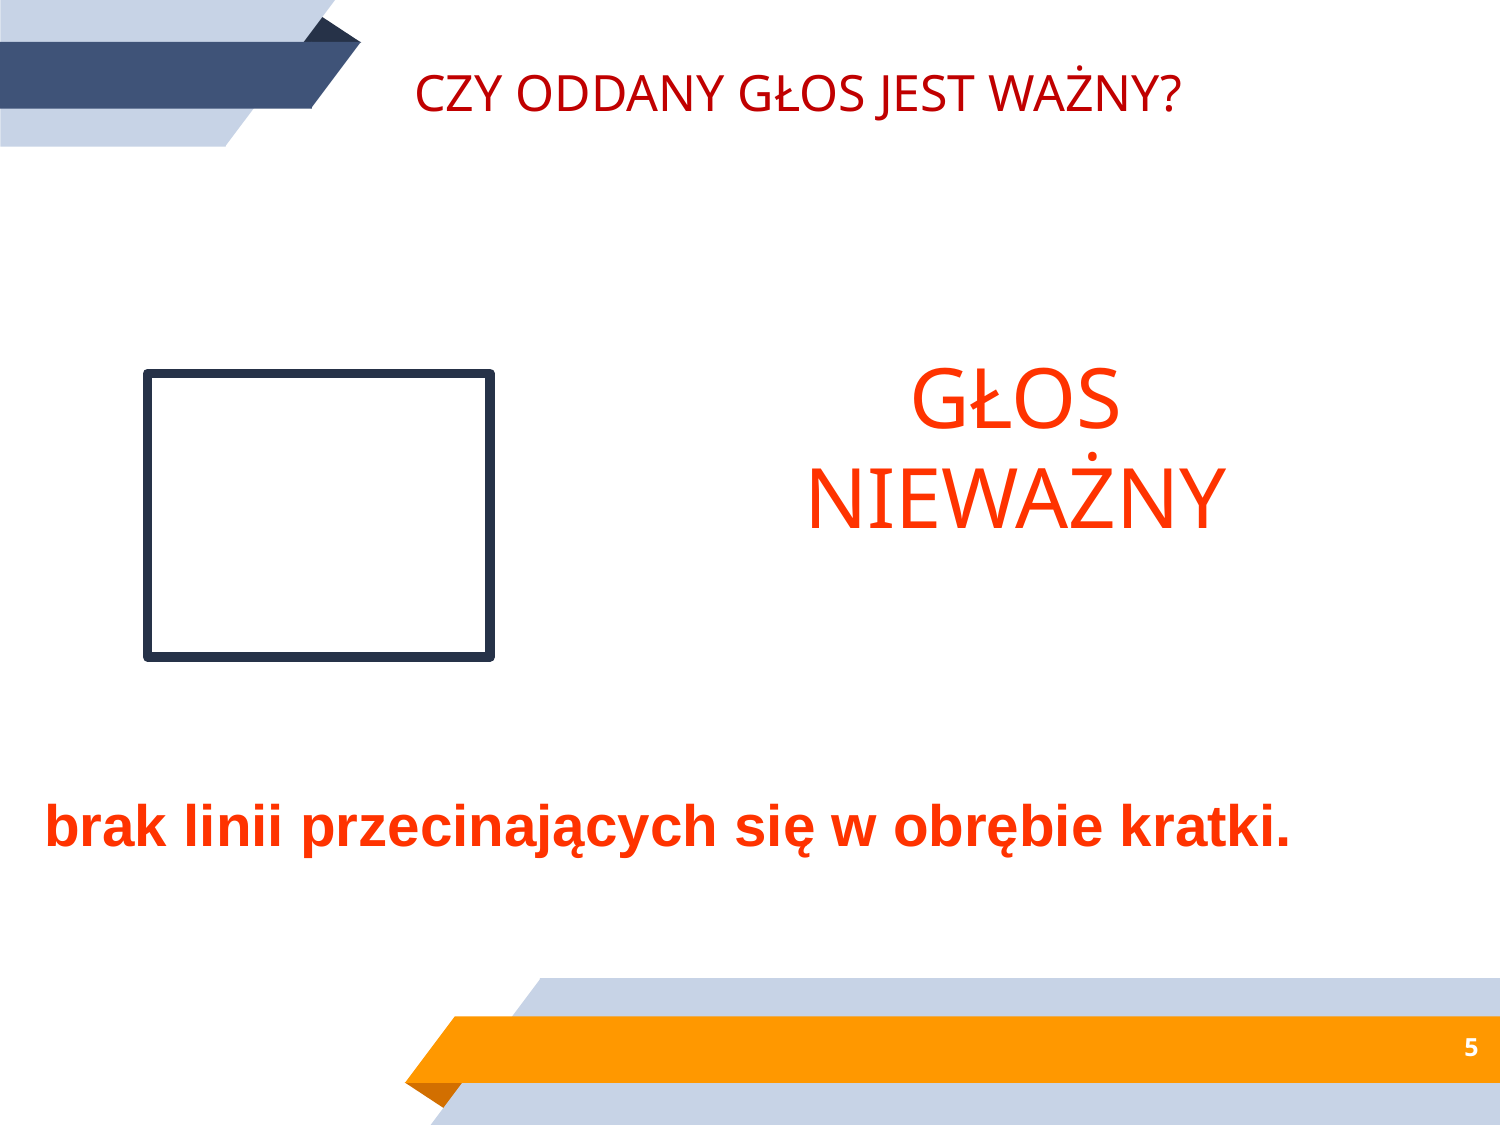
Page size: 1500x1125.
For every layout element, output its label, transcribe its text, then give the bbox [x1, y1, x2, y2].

slide_number 5 [1249, 1014, 1494, 1084]
text_box [146, 371, 492, 659]
text_box brak linii przecinających się w obrębie kratki. [29, 781, 1412, 866]
text_box CZY ODDANY GŁOS JEST WAŻNY? [399, 54, 1416, 130]
text_box GŁOS NIEWAŻNY [714, 337, 1317, 553]
